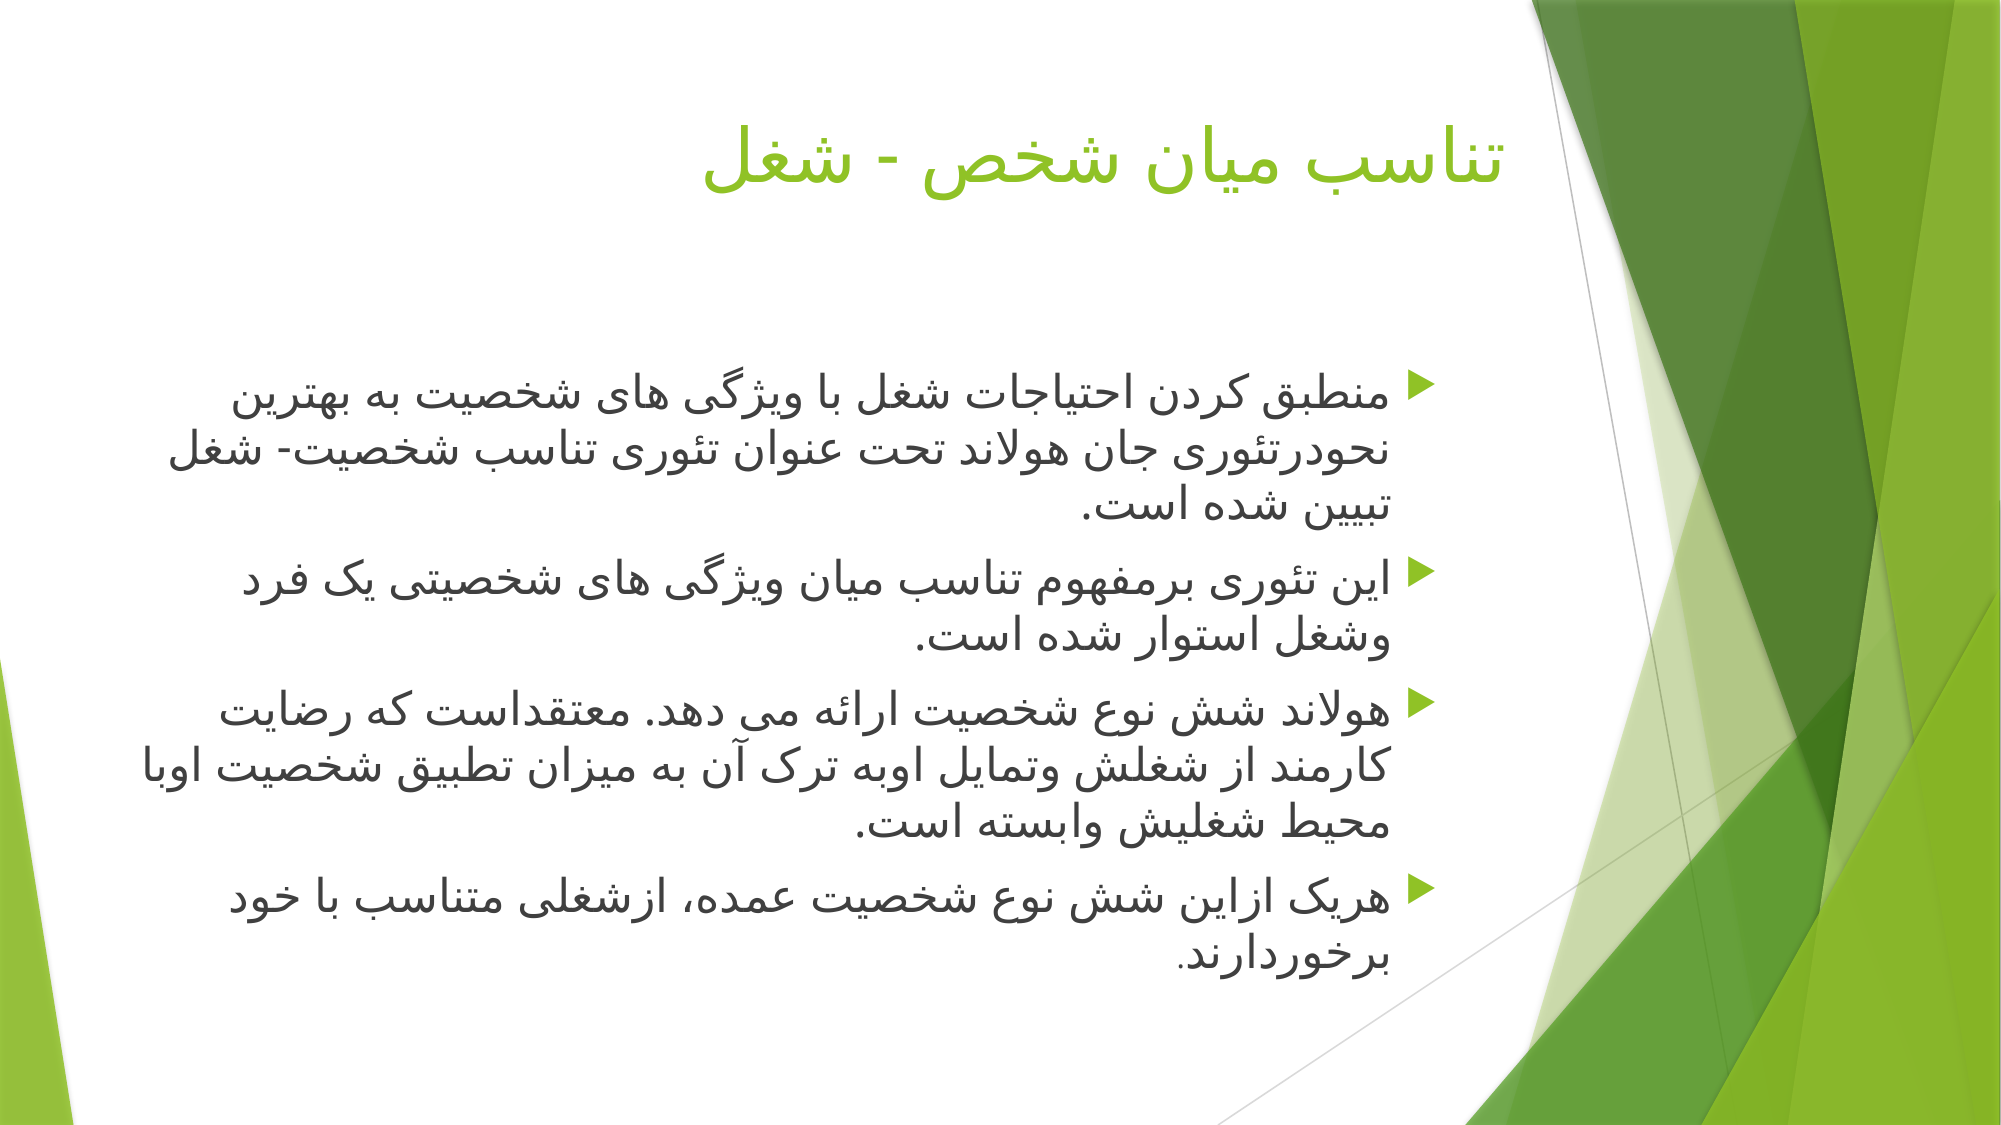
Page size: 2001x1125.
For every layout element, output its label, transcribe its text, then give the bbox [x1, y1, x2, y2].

list منطبق کردن احتیاجات شغل با ویژگی های شخصیت به بهترین نحودرتئوری جان هولاند تحت عنوان تئوری تناسب شخصیت- شغل تبیین شده است. این تئوری برمفهوم تناسب میان ویژگی های شخصیتی یک فرد وشغل استوار شده است. هولاند شش نوع شخصیت ارائه می دهد. معتقداست که رضایت کارمند از شغلش وتمایل اوبه ترک آن به میزان تطبیق شخصیت اوبا محیط شغلیش وابسته است. هریک ازاین شش نوع شخصیت عمده، ازشغلی متناسب با خود برخوردارند. [111, 354, 1522, 992]
title تناسب میان شخص - شغل [111, 99, 1522, 317]
